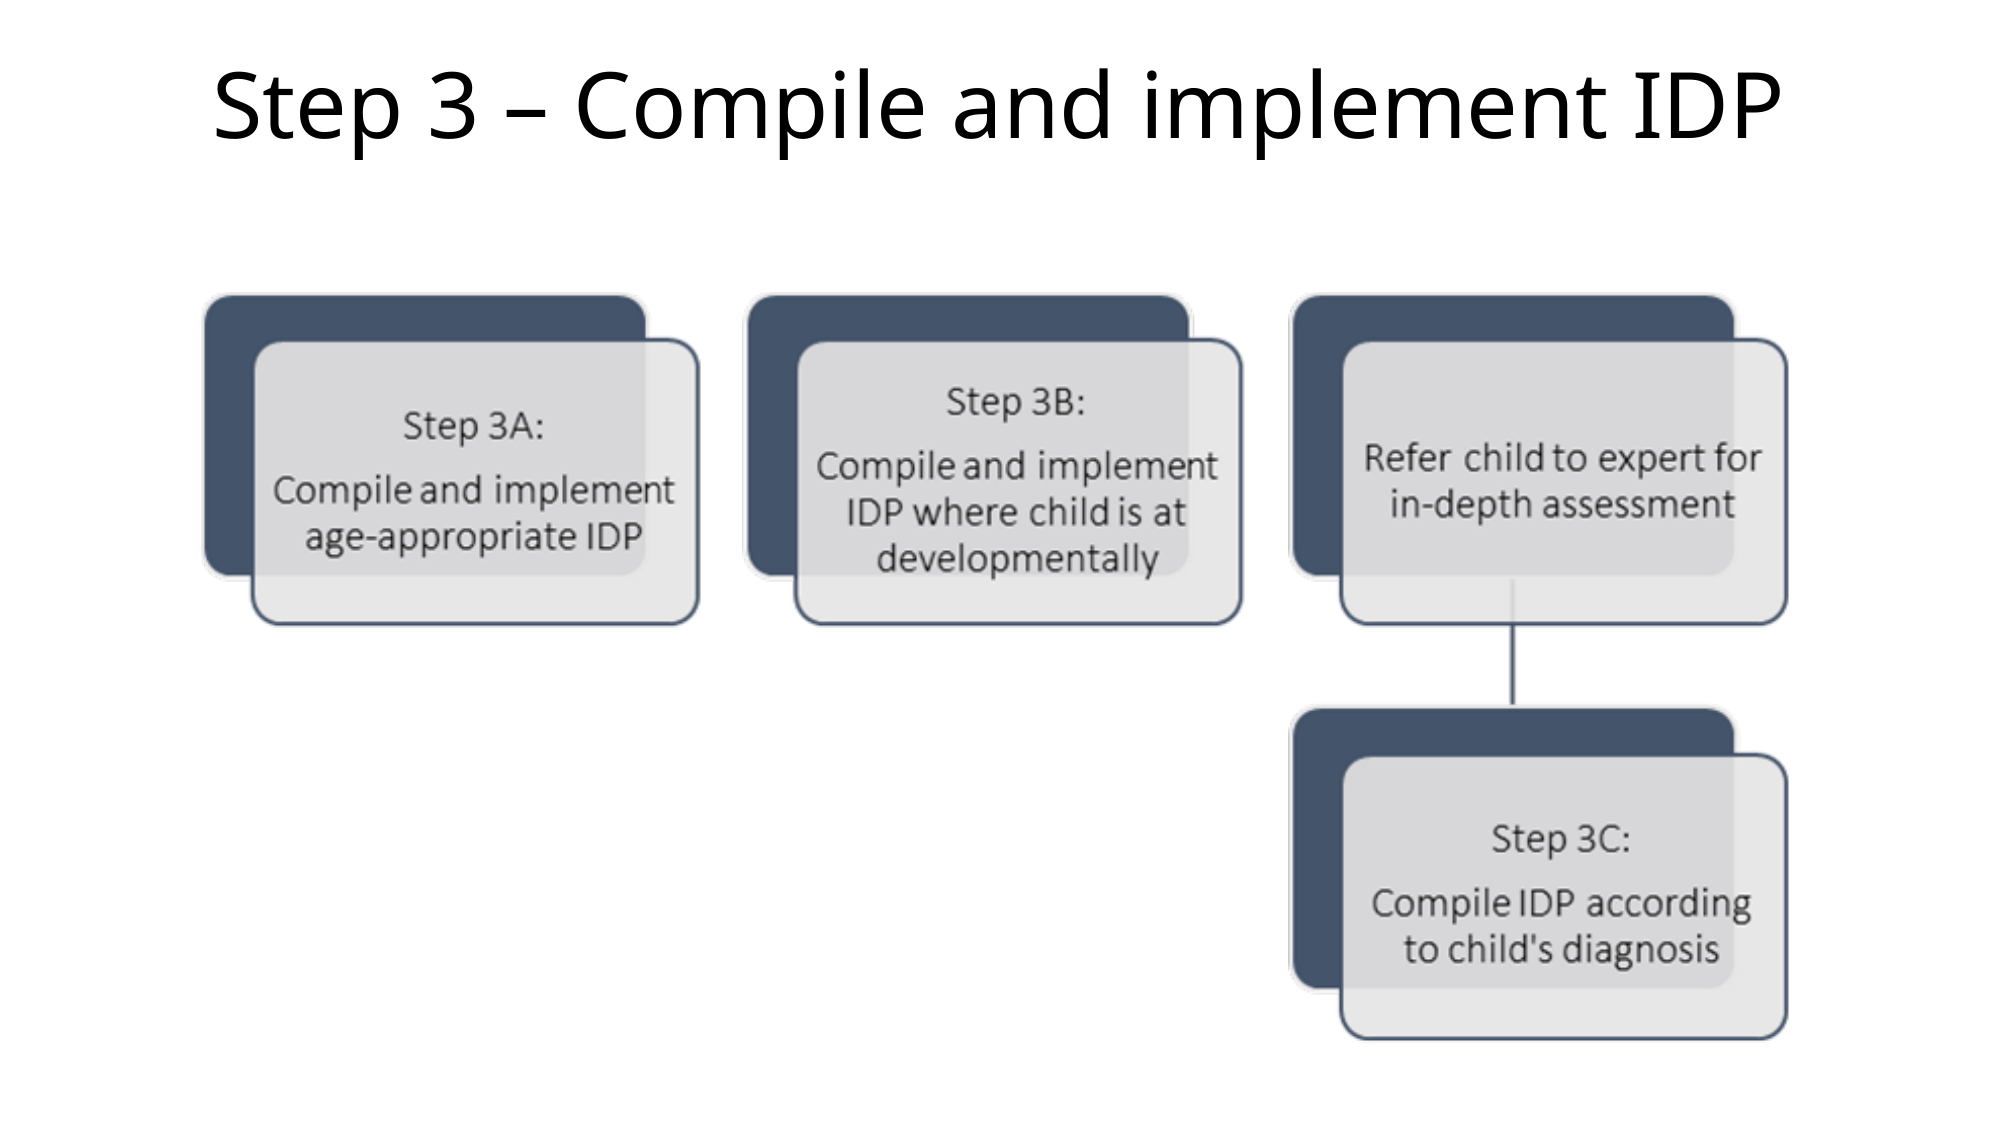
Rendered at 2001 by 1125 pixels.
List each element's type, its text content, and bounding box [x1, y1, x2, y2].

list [201, 292, 1799, 1043]
title Step 3 – Compile and implement IDP [137, 0, 1863, 218]
